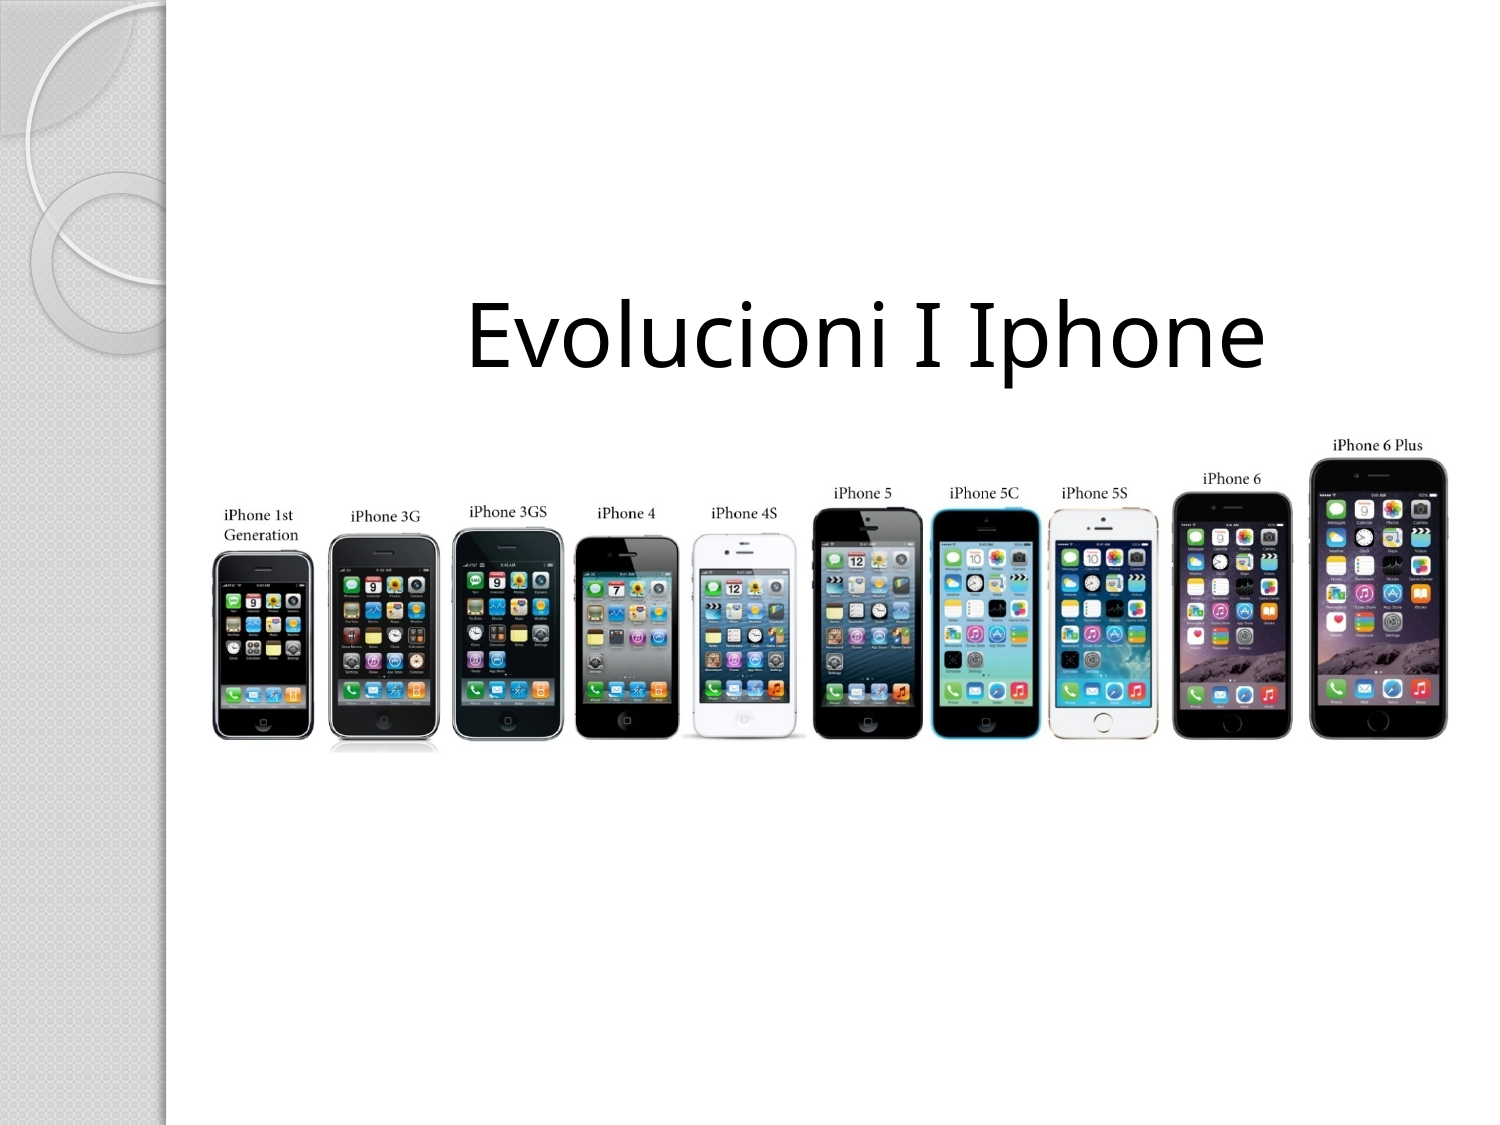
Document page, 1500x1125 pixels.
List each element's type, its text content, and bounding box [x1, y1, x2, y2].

picture [187, 399, 1475, 797]
title Evolucioni I Iphone [450, 237, 1500, 425]
